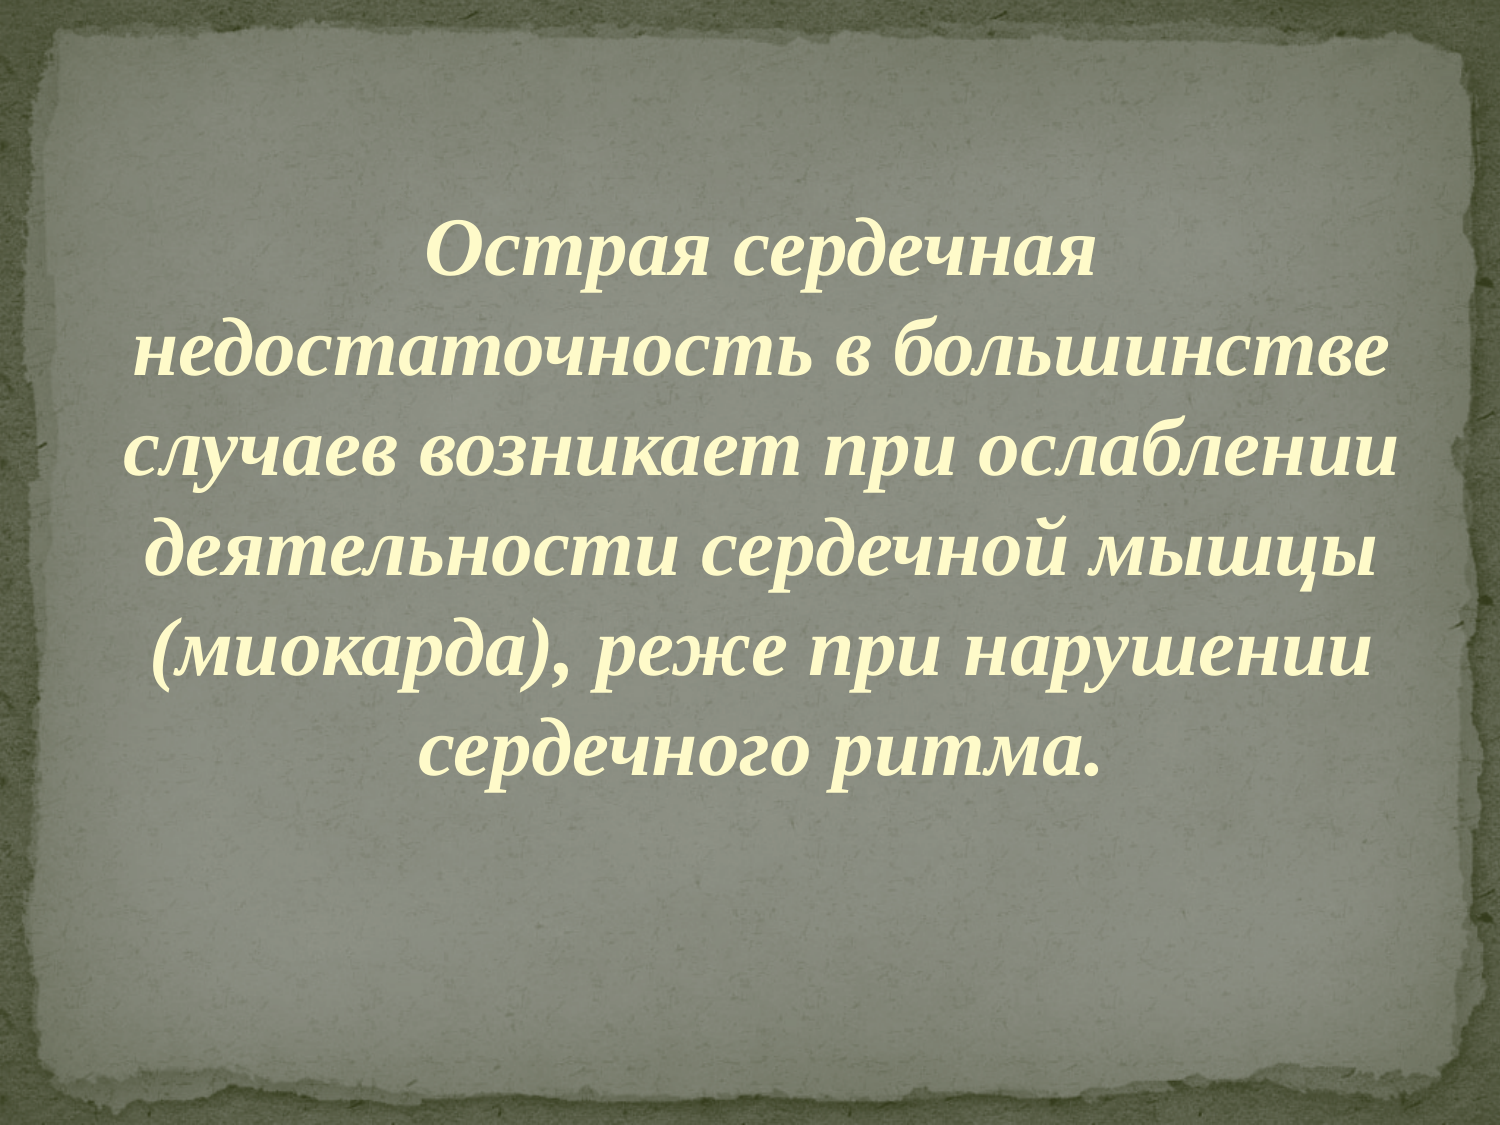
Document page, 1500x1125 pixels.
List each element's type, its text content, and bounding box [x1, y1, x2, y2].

text_box Острая сердечная недостаточность в большинстве случаев возникает при ослаблении деятельности сердечной мышцы (миокарда), реже при нарушении сердечного ритма. [88, 184, 1436, 941]
text_box [88, 78, 1459, 681]
